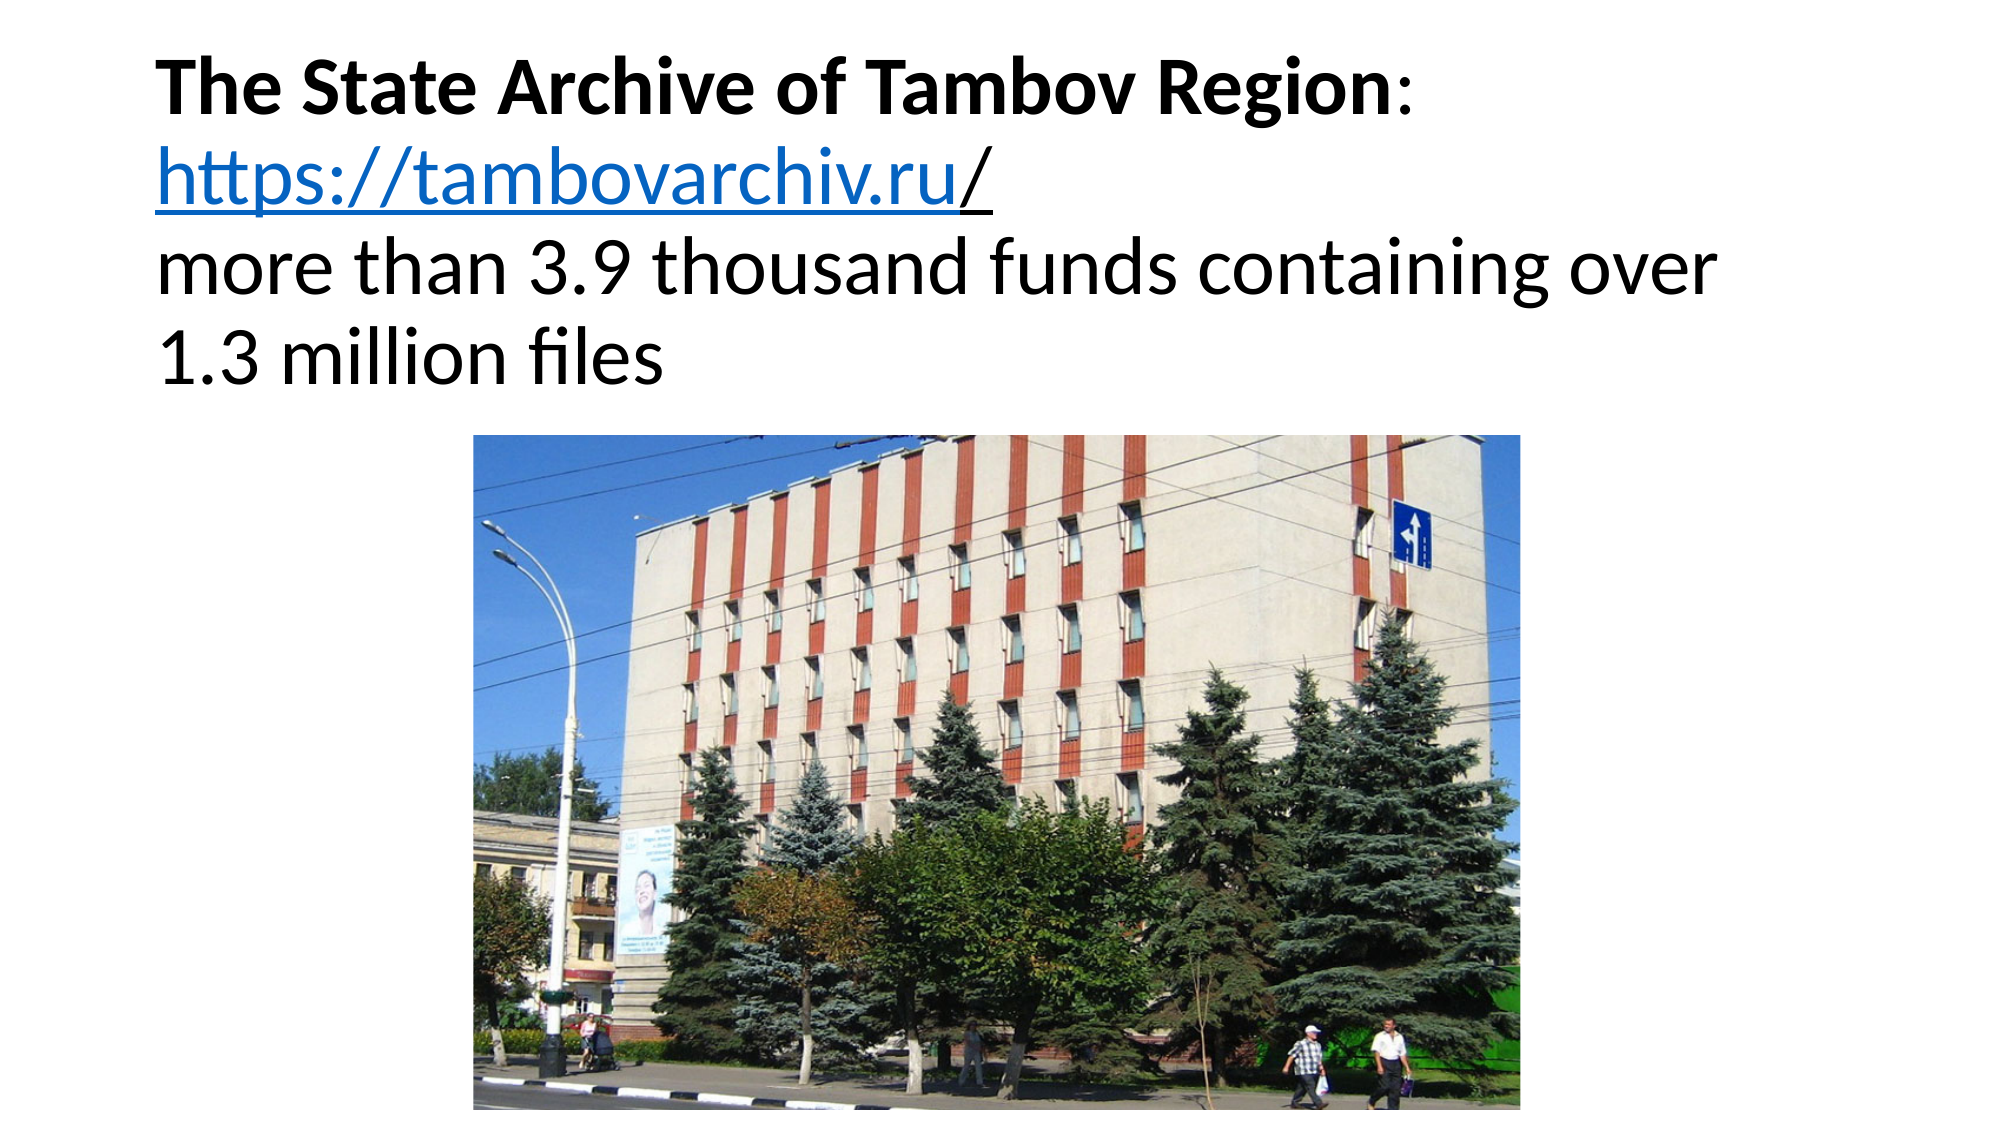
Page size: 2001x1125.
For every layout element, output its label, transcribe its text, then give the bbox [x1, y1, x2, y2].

title The State Archive of Tambov Region: https://tambovarchiv.ru/ more than 3.9 thousand funds containing over 1.3 million files [139, 33, 1854, 412]
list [473, 435, 1521, 1110]
